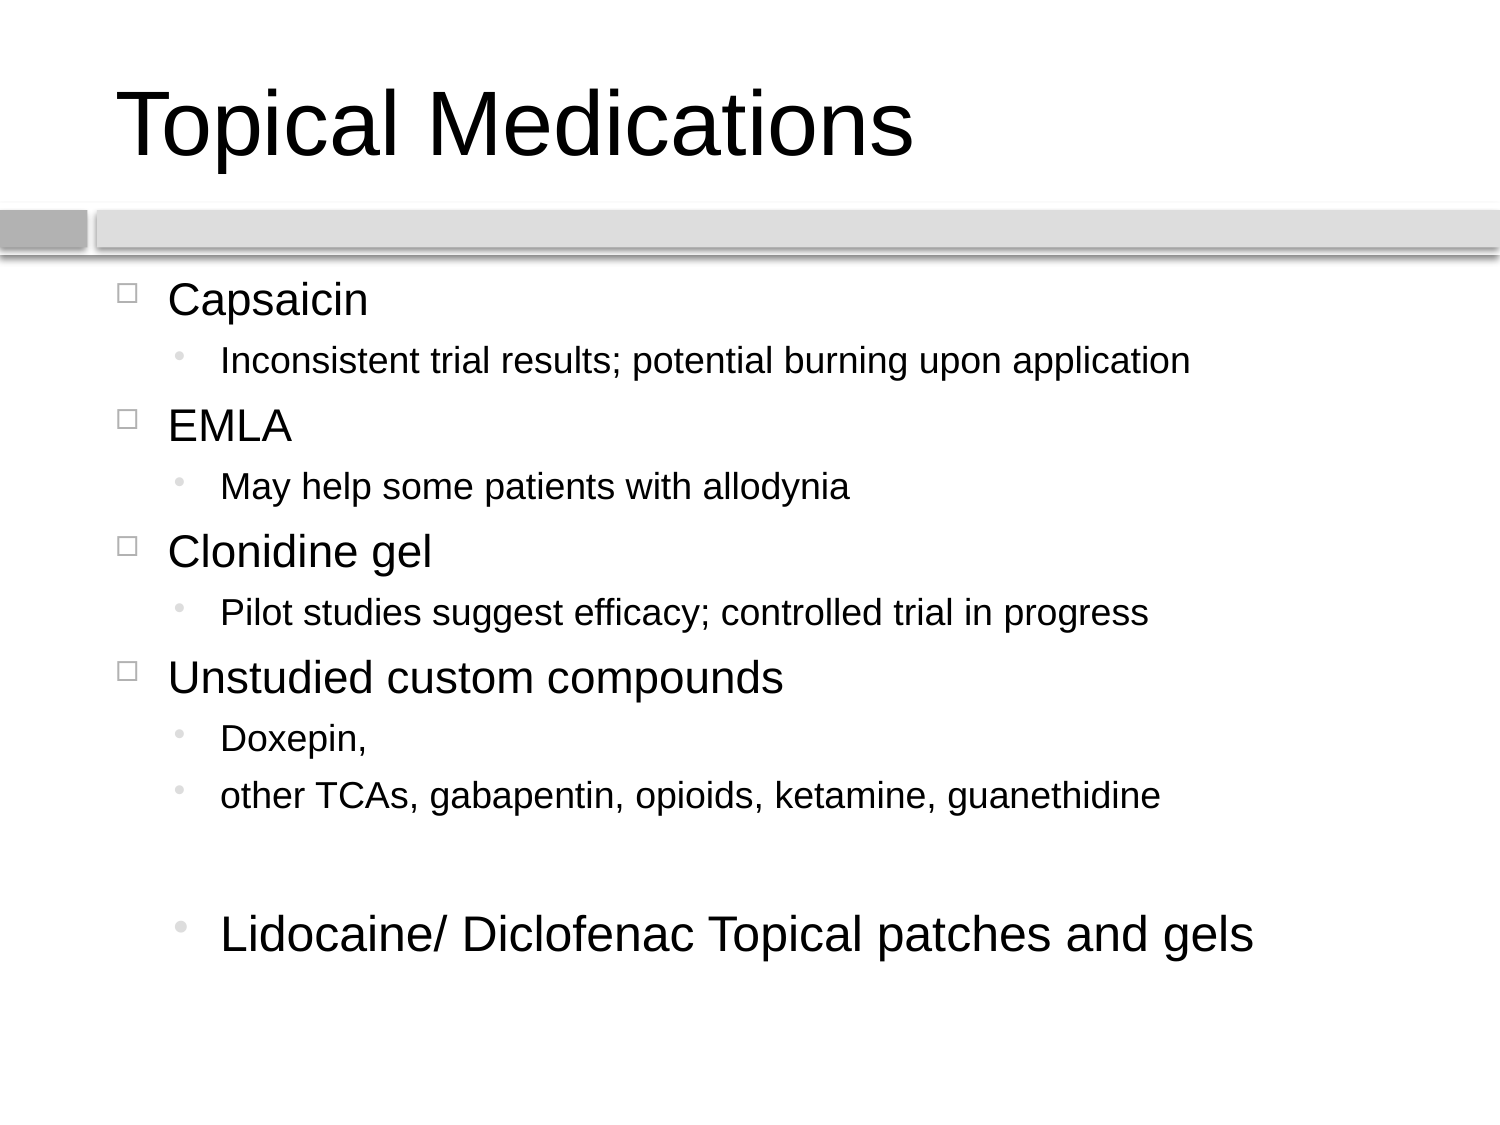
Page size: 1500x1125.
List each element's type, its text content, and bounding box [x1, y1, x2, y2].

title Topical Medications [100, 37, 1438, 200]
list Capsaicin Inconsistent trial results; potential burning upon application EMLA May help some patients with allodynia Clonidine gel Pilot studies suggest efficacy; controlled trial in progress Unstudied custom compounds Doxepin, other TCAs, gabapentin, opioids, ketamine, guanethidine Lidocaine/ Diclofenac Topical patches and gels [100, 262, 1438, 1005]
